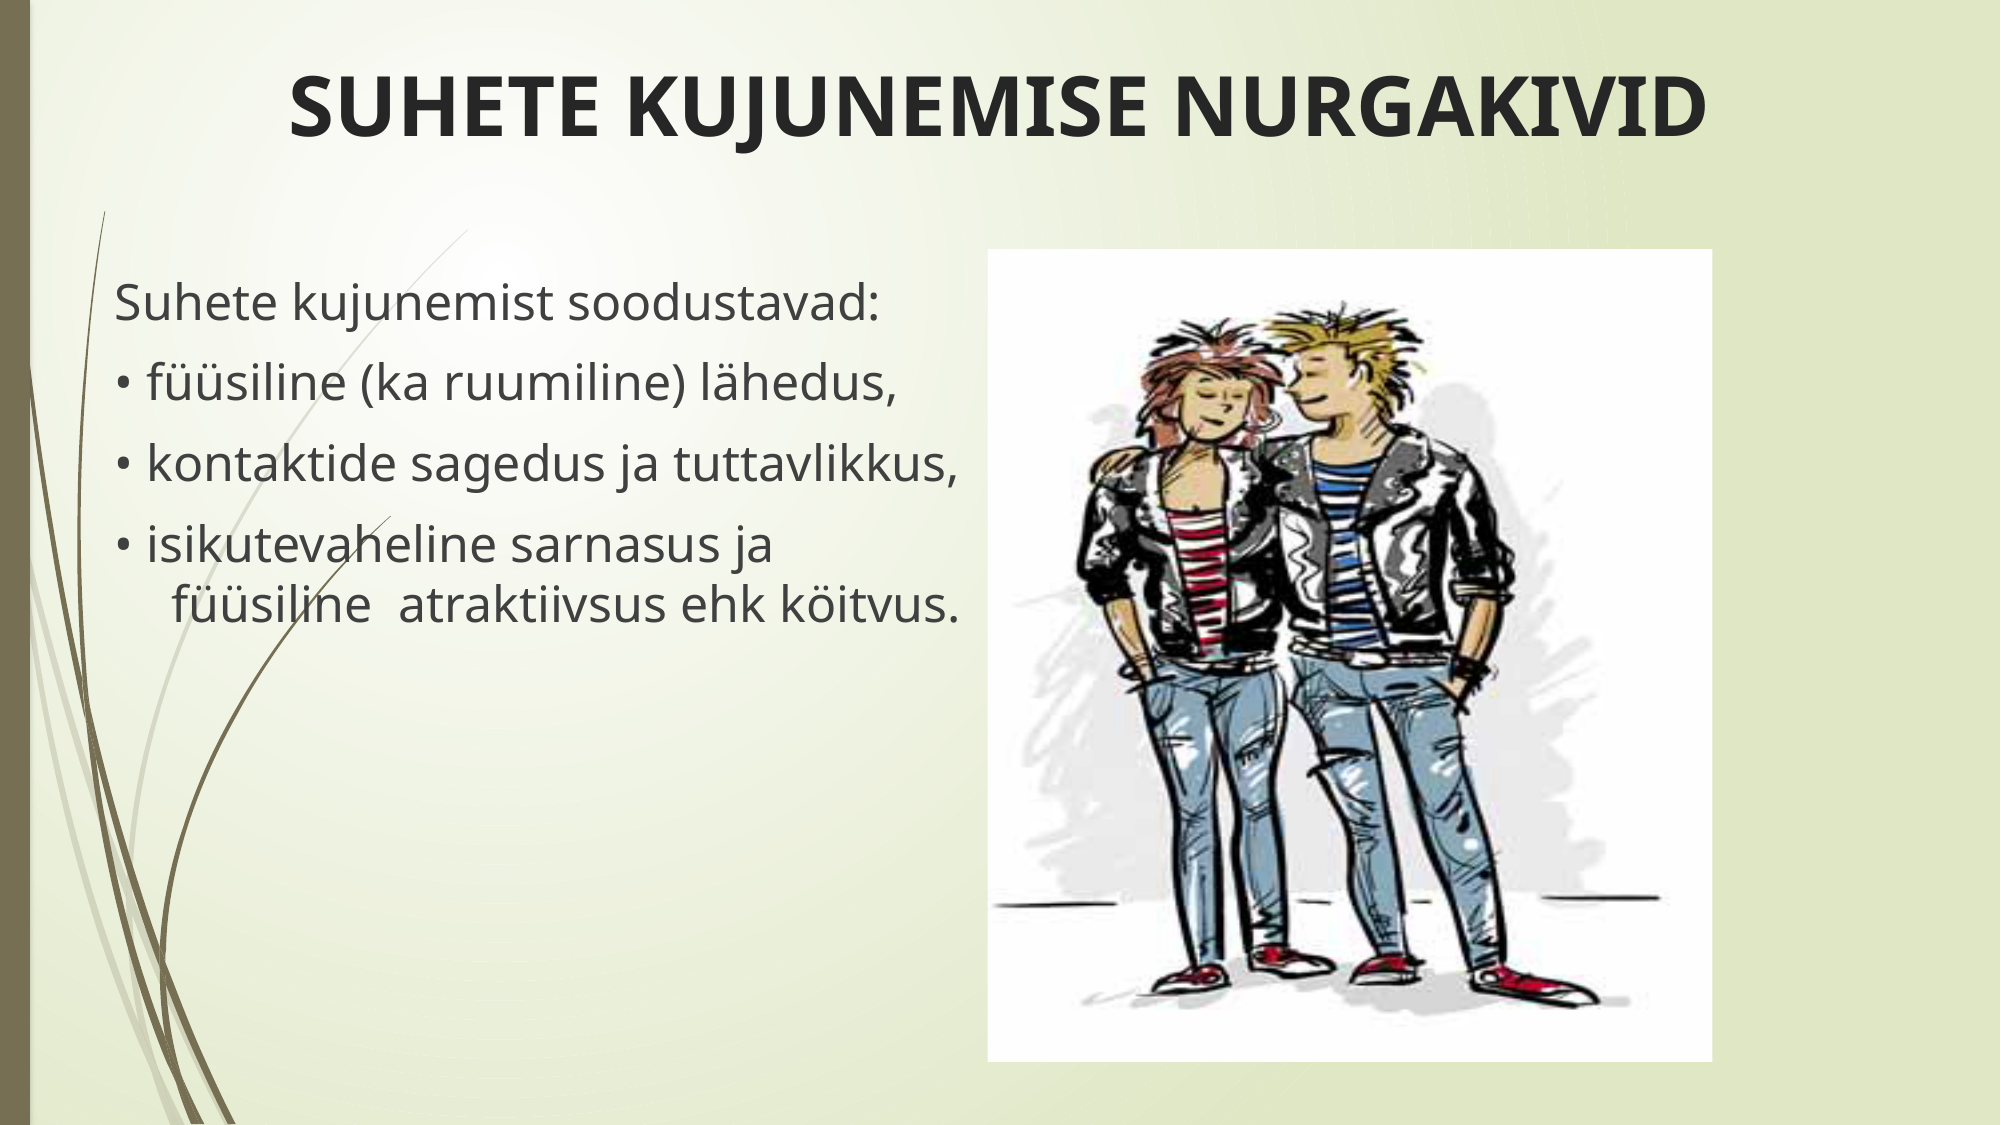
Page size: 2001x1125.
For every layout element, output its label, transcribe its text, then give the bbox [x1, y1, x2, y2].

list Suhete kujunemist soodustavad: • füüsiline (ka ruumiline) lähedus, • kontaktide sagedus ja tuttavlikkus, • isikutevaheline sarnasus ja füüsiline atraktiivsus ehk köitvus. [99, 262, 982, 1006]
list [987, 249, 1713, 1062]
title SUHETE KUJUNEMISE NURGAKIVID [99, 45, 1900, 233]
